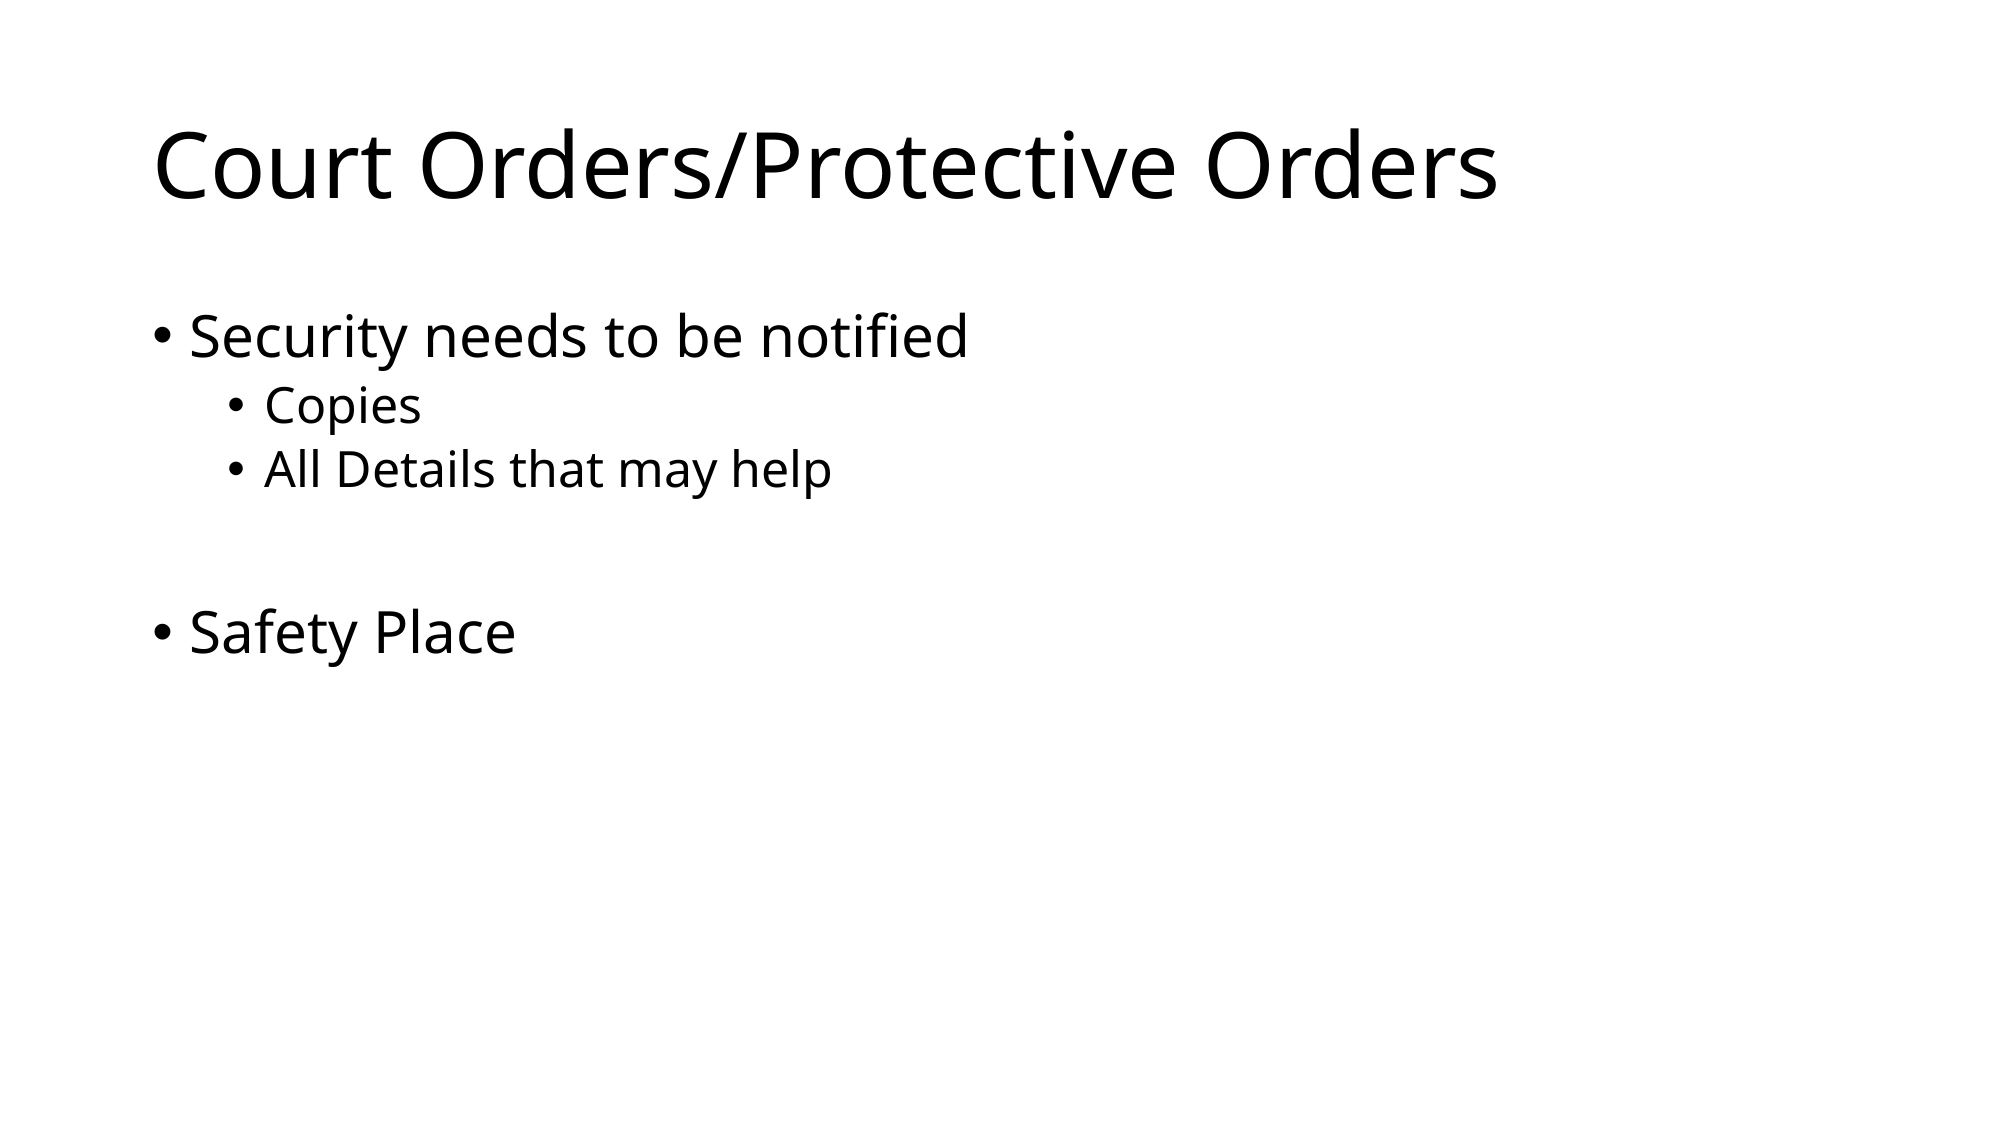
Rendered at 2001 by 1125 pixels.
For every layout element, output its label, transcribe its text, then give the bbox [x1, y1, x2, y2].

title Court Orders/Protective Orders [137, 59, 1863, 278]
list Security needs to be notified Copies All Details that may help Safety Place [137, 299, 1863, 1014]
